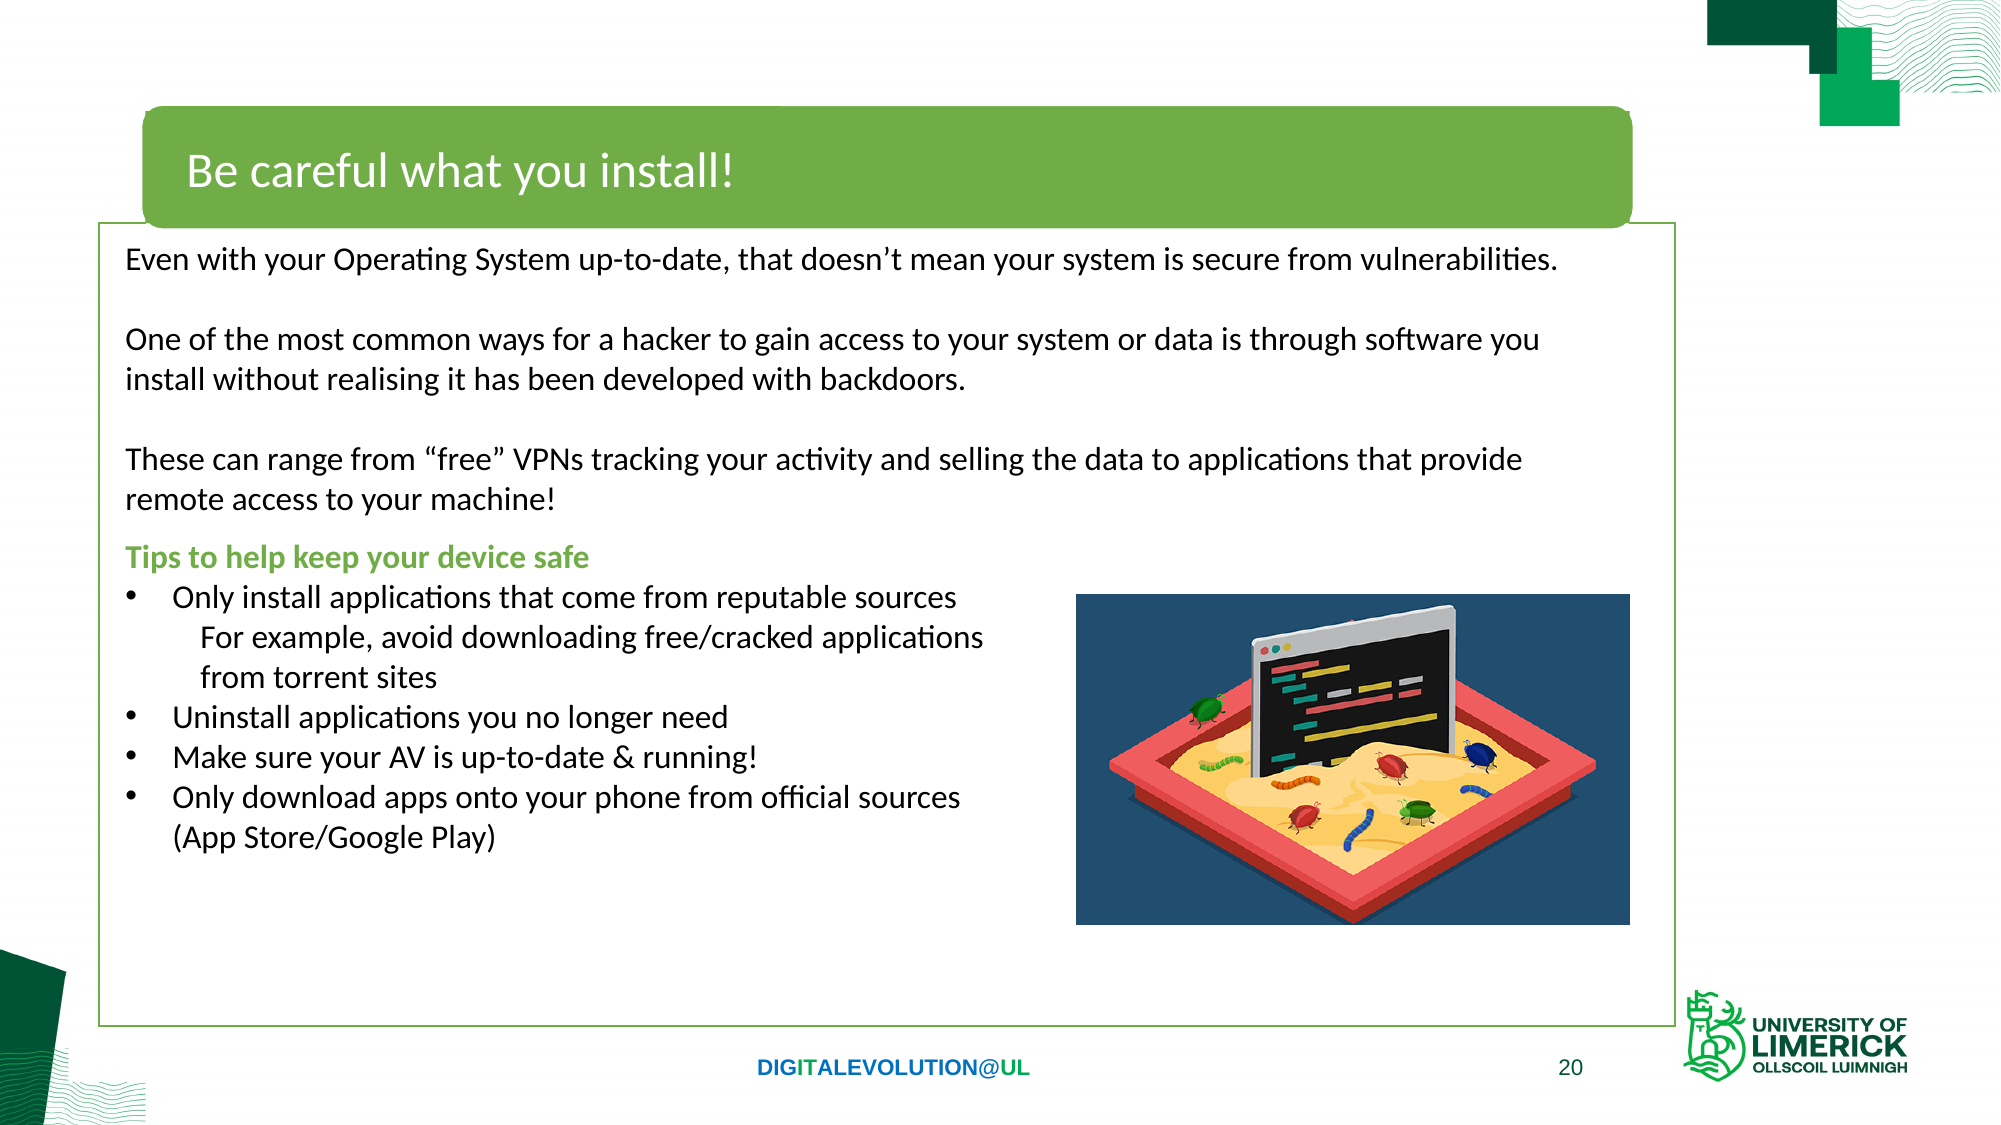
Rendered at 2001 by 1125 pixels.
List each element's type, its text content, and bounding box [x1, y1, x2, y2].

text_box [98, 222, 1676, 1027]
footer DIGITALEVOLUTION@UL [556, 1036, 1231, 1097]
picture [0, 0, 2001, 1125]
slide_number 20 [1231, 1036, 1599, 1097]
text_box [141, 104, 1634, 230]
text_box Tips to help keep your device safe Only install applications that come from reputable sources For example, avoid downloading free/cracked applications from torrent sites Uninstall applications you no longer need Make sure your AV is up-to-date & running! Only download apps onto your phone from official sources (App Store/Google Play) [110, 527, 1047, 863]
text_box Even with your Operating System up-to-date, that doesn’t mean your system is secure from vulnerabilities. One of the most common ways for a hacker to gain access to your system or data is through software you install without realising it has been developed with backdoors. These can range from “free” VPNs tracking your activity and selling the data to applications that provide remote access to your machine! [110, 230, 1634, 525]
